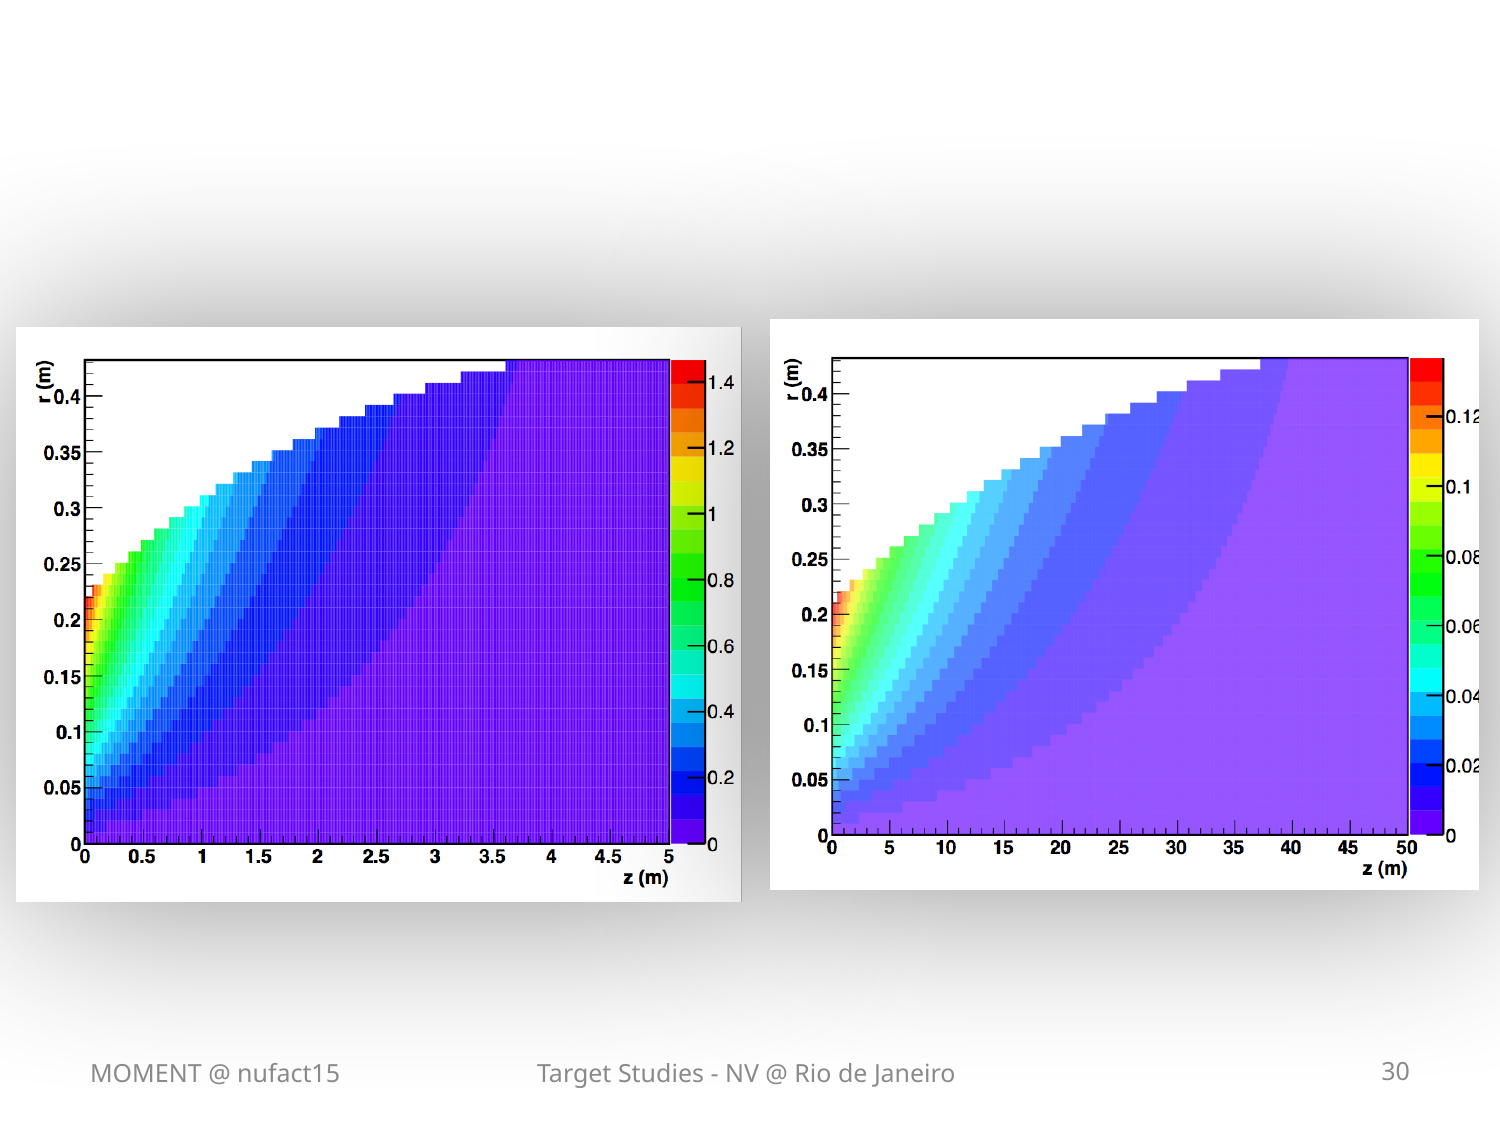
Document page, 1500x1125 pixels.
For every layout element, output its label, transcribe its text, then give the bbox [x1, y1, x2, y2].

picture [15, 326, 742, 902]
slide_number MOMENT @ nufact15 [75, 1042, 425, 1103]
picture [770, 319, 1479, 890]
slide_number 30 [1074, 1042, 1425, 1103]
footer Target Studies - NV @ Rio de Janeiro [512, 1042, 988, 1103]
